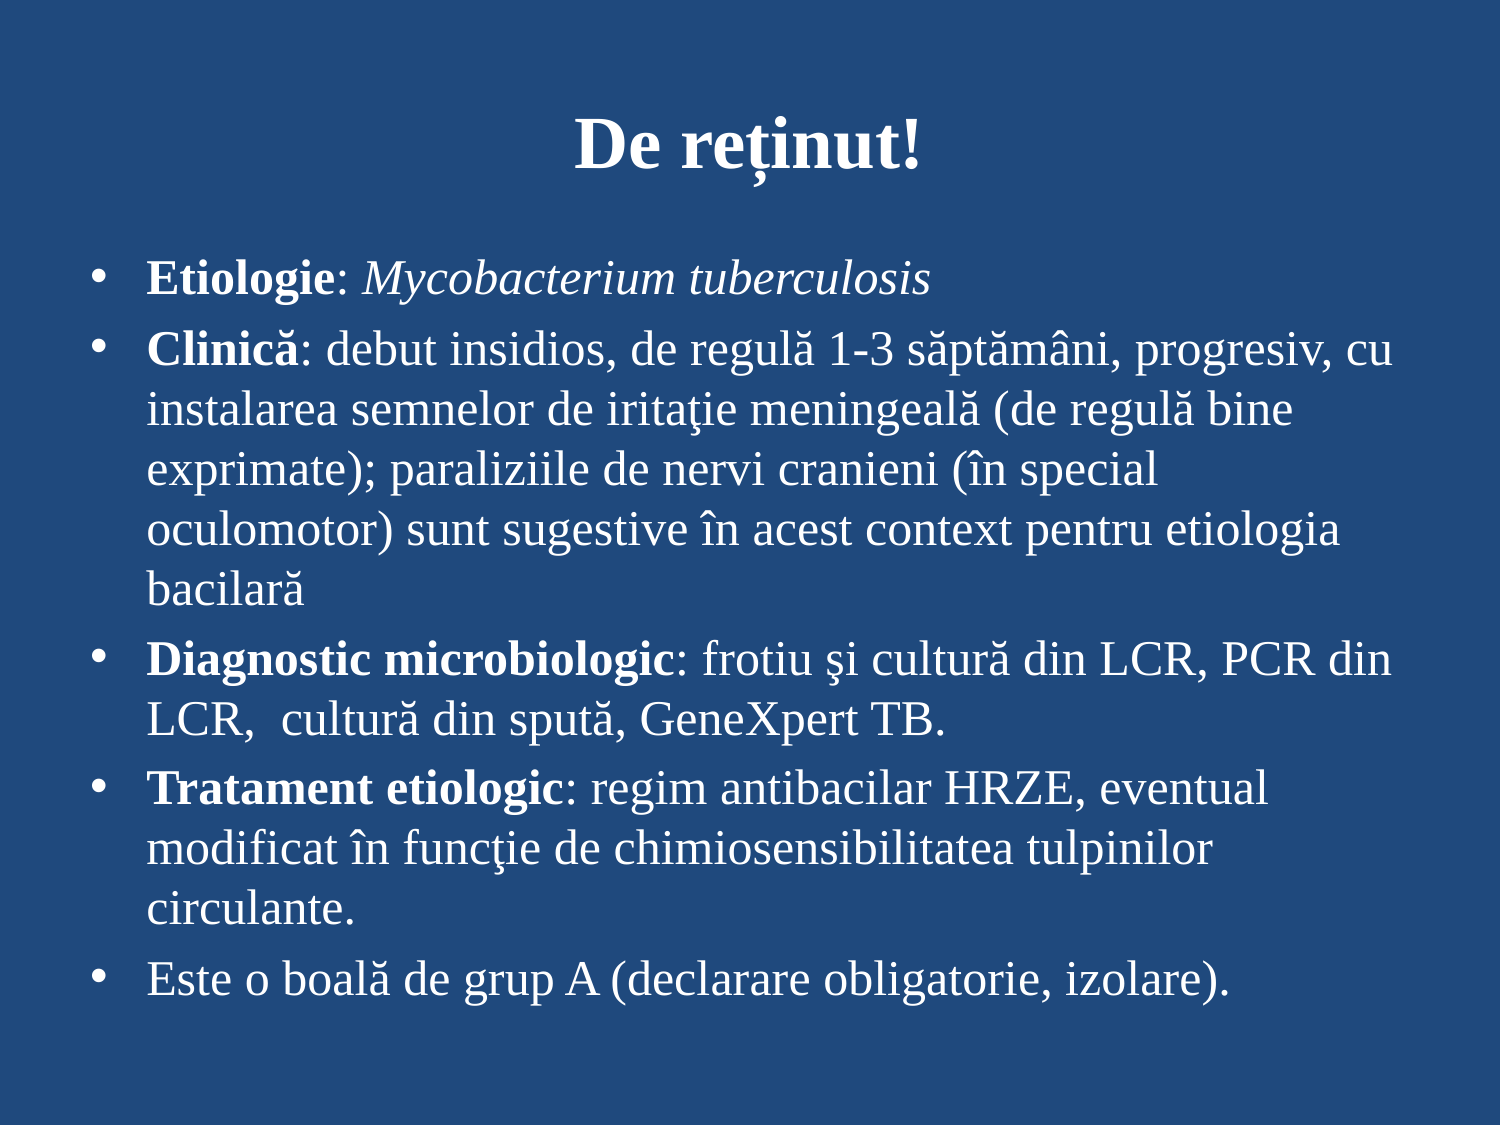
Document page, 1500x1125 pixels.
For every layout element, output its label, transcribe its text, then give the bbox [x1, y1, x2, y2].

title De reținut! [75, 45, 1425, 233]
list Etiologie: Mycobacterium tuberculosis Clinică: debut insidios, de regulă 1-3 săptămâni, progresiv, cu instalarea semnelor de iritaţie meningeală (de regulă bine exprimate); paraliziile de nervi cranieni (în special oculomotor) sunt sugestive în acest context pentru etiologia bacilară Diagnostic microbiologic: frotiu şi cultură din LCR, PCR din LCR, cultură din spută, GeneXpert TB. Tratament etiologic: regim antibacilar HRZE, eventual modificat în funcţie de chimiosensibilitatea tulpinilor circulante. Este o boală de grup A (declarare obligatorie, izolare). [75, 237, 1425, 1005]
